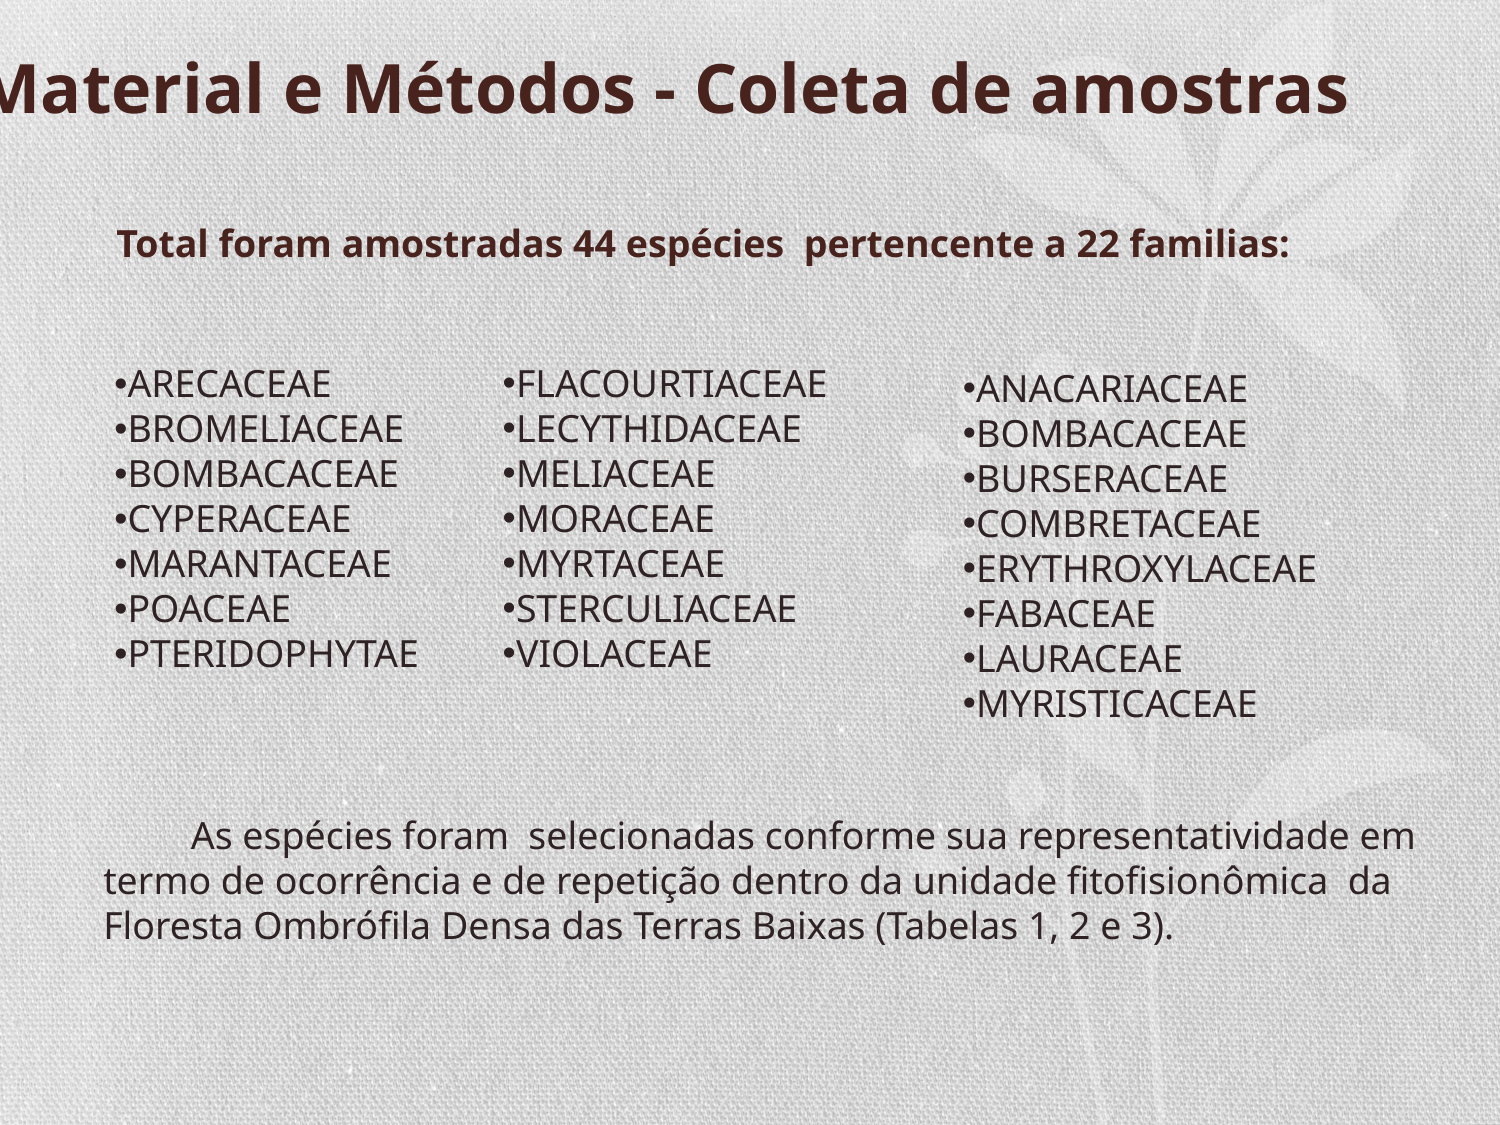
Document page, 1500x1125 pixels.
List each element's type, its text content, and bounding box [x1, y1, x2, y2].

text_box ANACARIACEAE BOMBACACEAE BURSERACEAE COMBRETACEAE ERYTHROXYLACEAE FABACEAE LAURACEAE MYRISTICACEAE [903, 357, 1359, 733]
text_box FLACOURTIACEAE LECYTHIDACEAE MELIACEAE MORACEAE MYRTACEAE STERCULIACEAE VIOLACEAE [443, 353, 857, 683]
text_box ARECACEAE BROMELIACEAE BOMBACACEAE CYPERACEAE MARANTACEAE POACEAE PTERIDOPHYTAE [41, 353, 491, 728]
title Material e Métodos - Coleta de amostras [0, 0, 1368, 136]
text_box As espécies foram selecionadas conforme sua representatividade em termo de ocorrência e de repetição dentro da unidade fitofisionômica da Floresta Ombrófila Densa das Terras Baixas (Tabelas 1, 2 e 3). [88, 804, 1436, 955]
list Total foram amostradas 44 espécies pertencente a 22 familias: [45, 213, 1455, 610]
